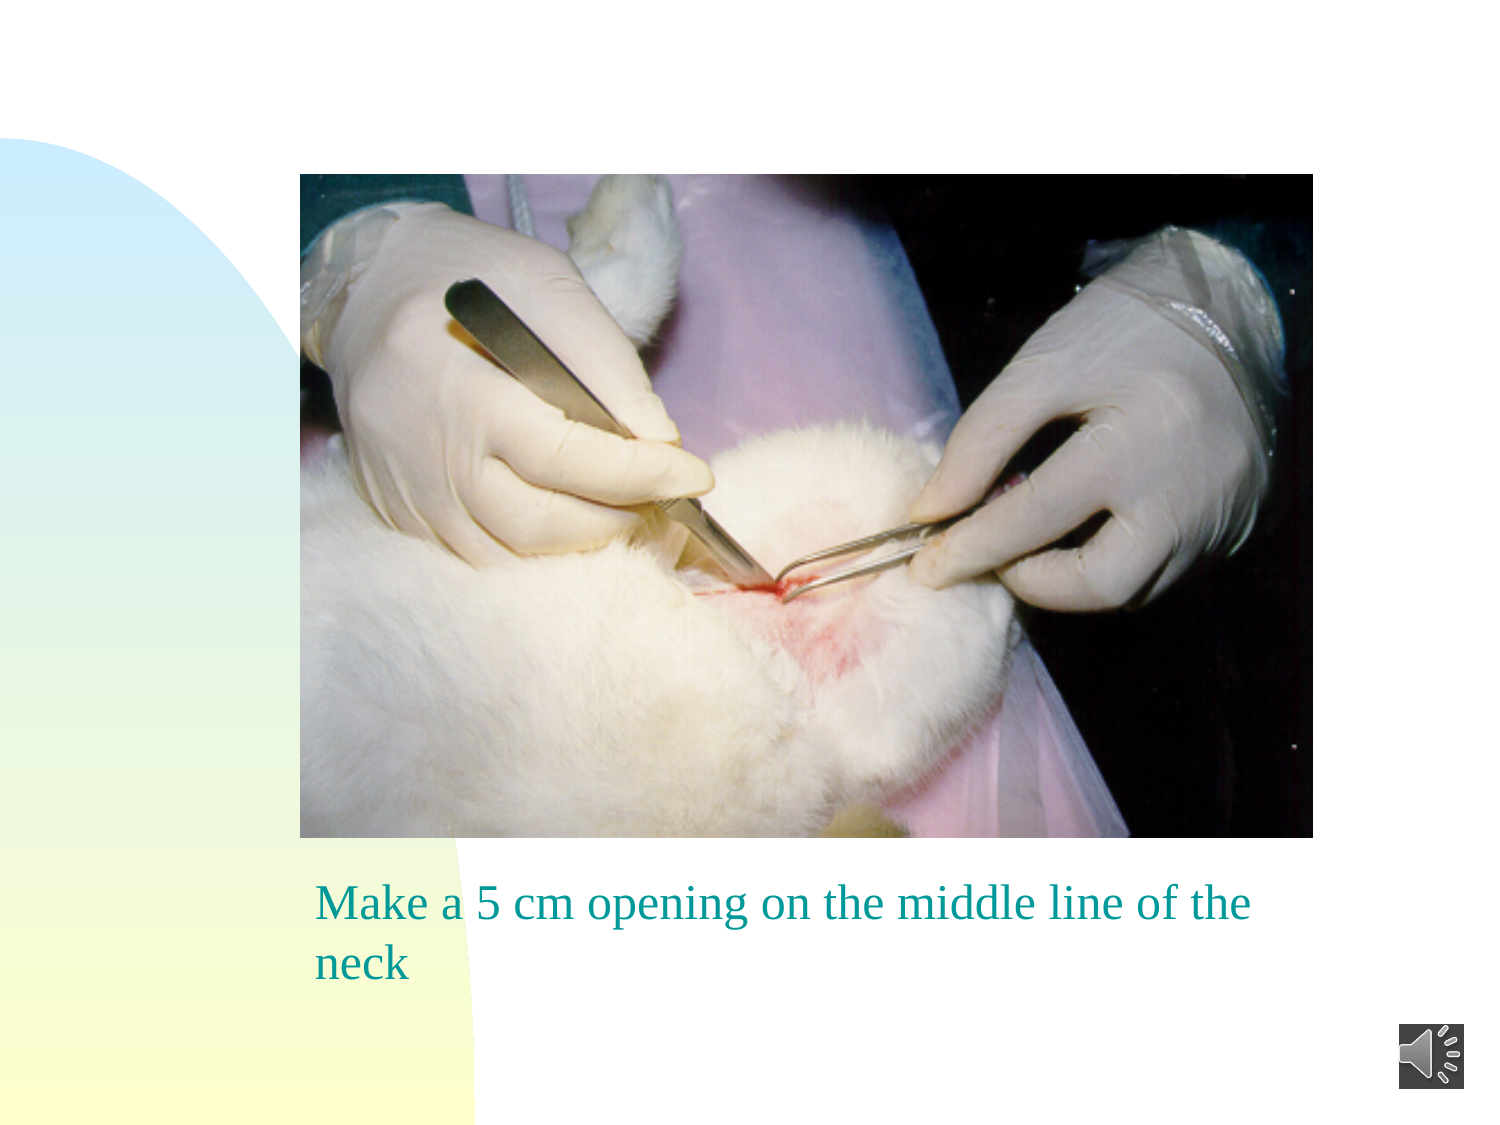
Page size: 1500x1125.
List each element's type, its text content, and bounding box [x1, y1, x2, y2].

picture [299, 174, 1313, 838]
text_box Make a 5 cm opening on the middle line of the neck [299, 862, 1275, 998]
picture [1397, 1022, 1465, 1090]
